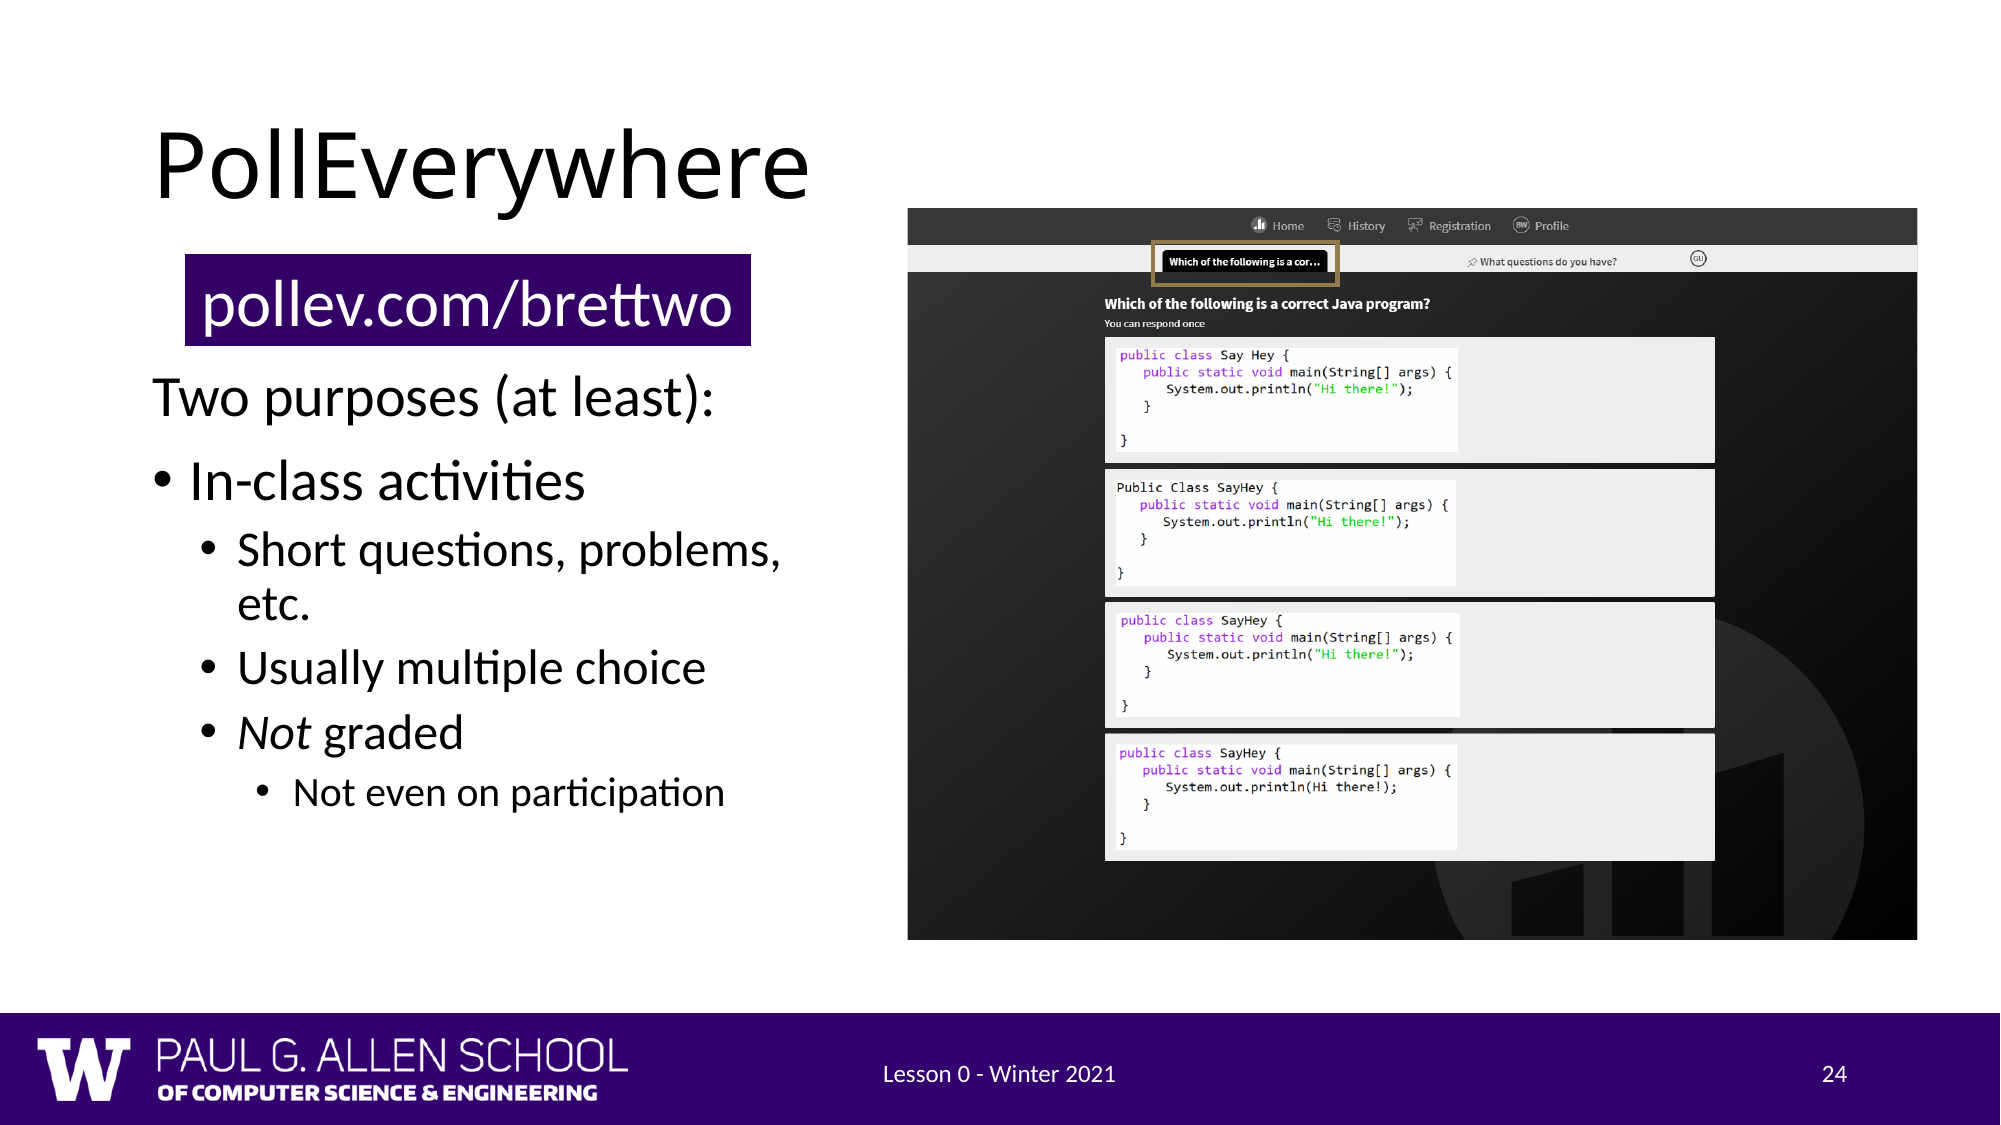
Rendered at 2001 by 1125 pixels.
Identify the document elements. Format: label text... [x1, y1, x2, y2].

picture [0, 1013, 2000, 1125]
title PollEverywhere [137, 59, 1863, 278]
footer Lesson 0 - Winter 2021 [662, 1042, 1338, 1103]
list Two purposes (at least): In-class activities Short questions, problems, etc. Usually multiple choice Not graded Not even on participation [137, 358, 799, 992]
text_box pollev.com/brettwo [181, 251, 754, 349]
picture [907, 208, 1918, 941]
slide_number 24 [1412, 1042, 1863, 1103]
